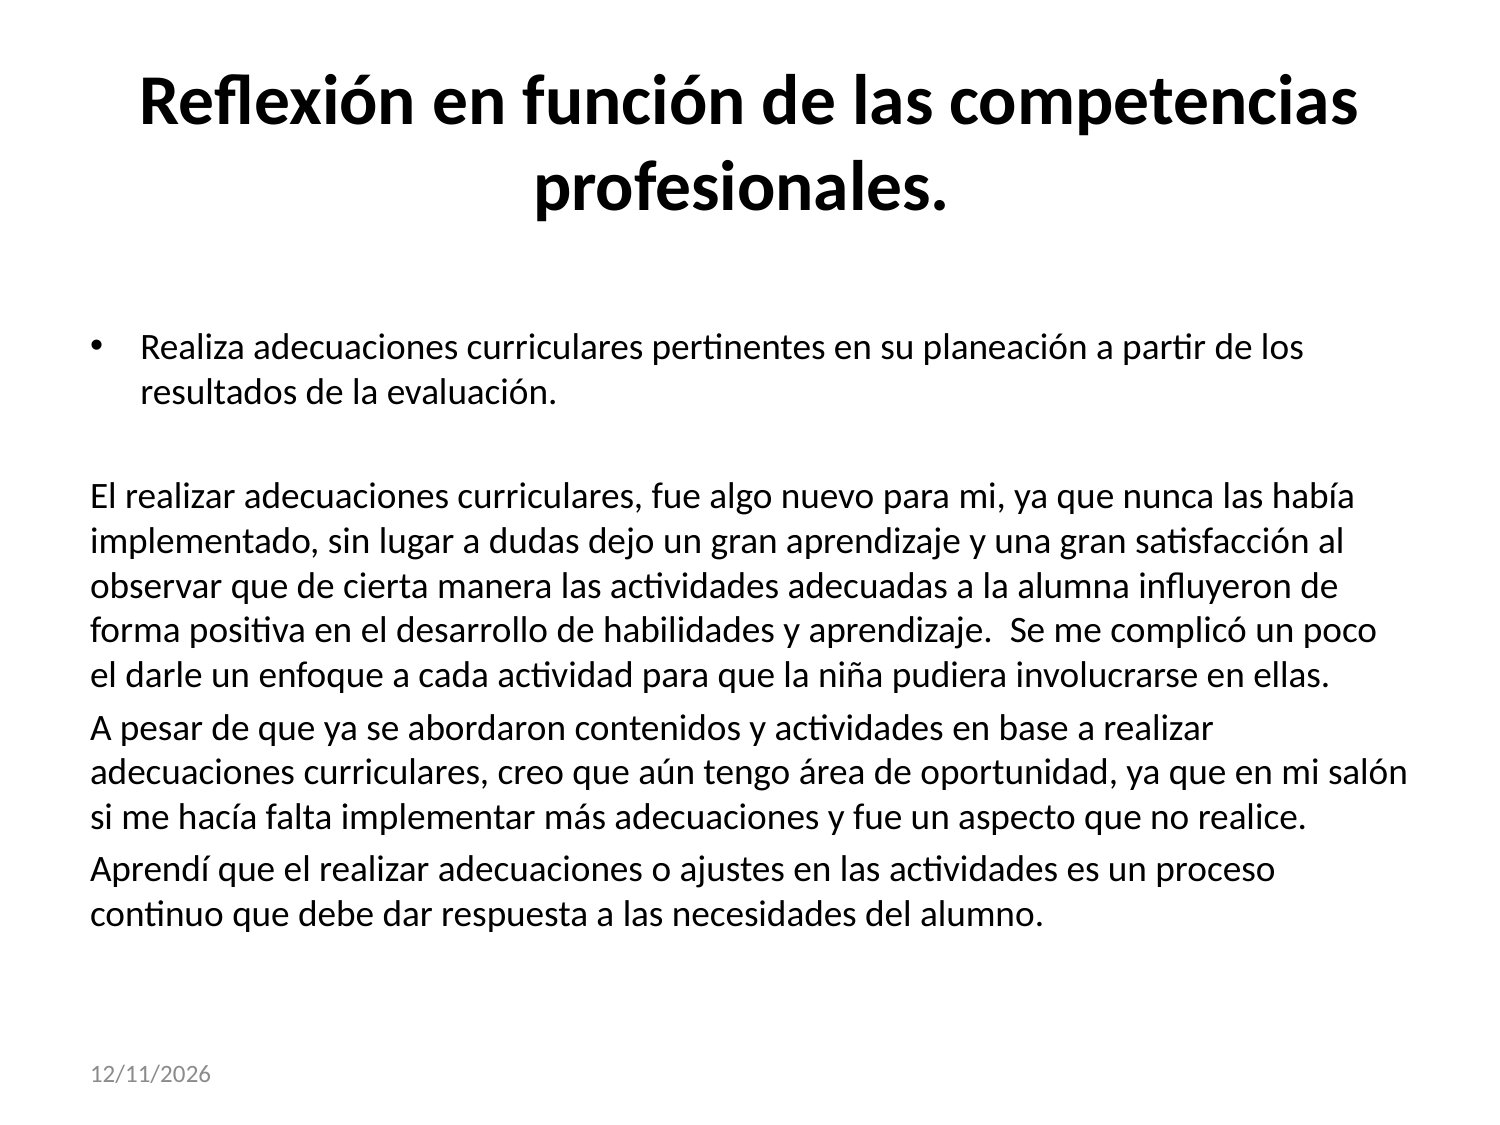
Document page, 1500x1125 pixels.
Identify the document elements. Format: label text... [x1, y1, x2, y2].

list Realiza adecuaciones curriculares pertinentes en su planeación a partir de los resultados de la evaluación. El realizar adecuaciones curriculares, fue algo nuevo para mi, ya que nunca las había implementado, sin lugar a dudas dejo un gran aprendizaje y una gran satisfacción al observar que de cierta manera las actividades adecuadas a la alumna influyeron de forma positiva en el desarrollo de habilidades y aprendizaje. Se me complicó un poco el darle un enfoque a cada actividad para que la niña pudiera involucrarse en ellas. A pesar de que ya se abordaron contenidos y actividades en base a realizar adecuaciones curriculares, creo que aún tengo área de oportunidad, ya que en mi salón si me hacía falta implementar más adecuaciones y fue un aspecto que no realice. Aprendí que el realizar adecuaciones o ajustes en las actividades es un proceso continuo que debe dar respuesta a las necesidades del alumno. [74, 262, 1426, 1006]
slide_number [75, 1042, 425, 1103]
title Reflexión en función de las competencias profesionales. [74, 44, 1426, 233]
